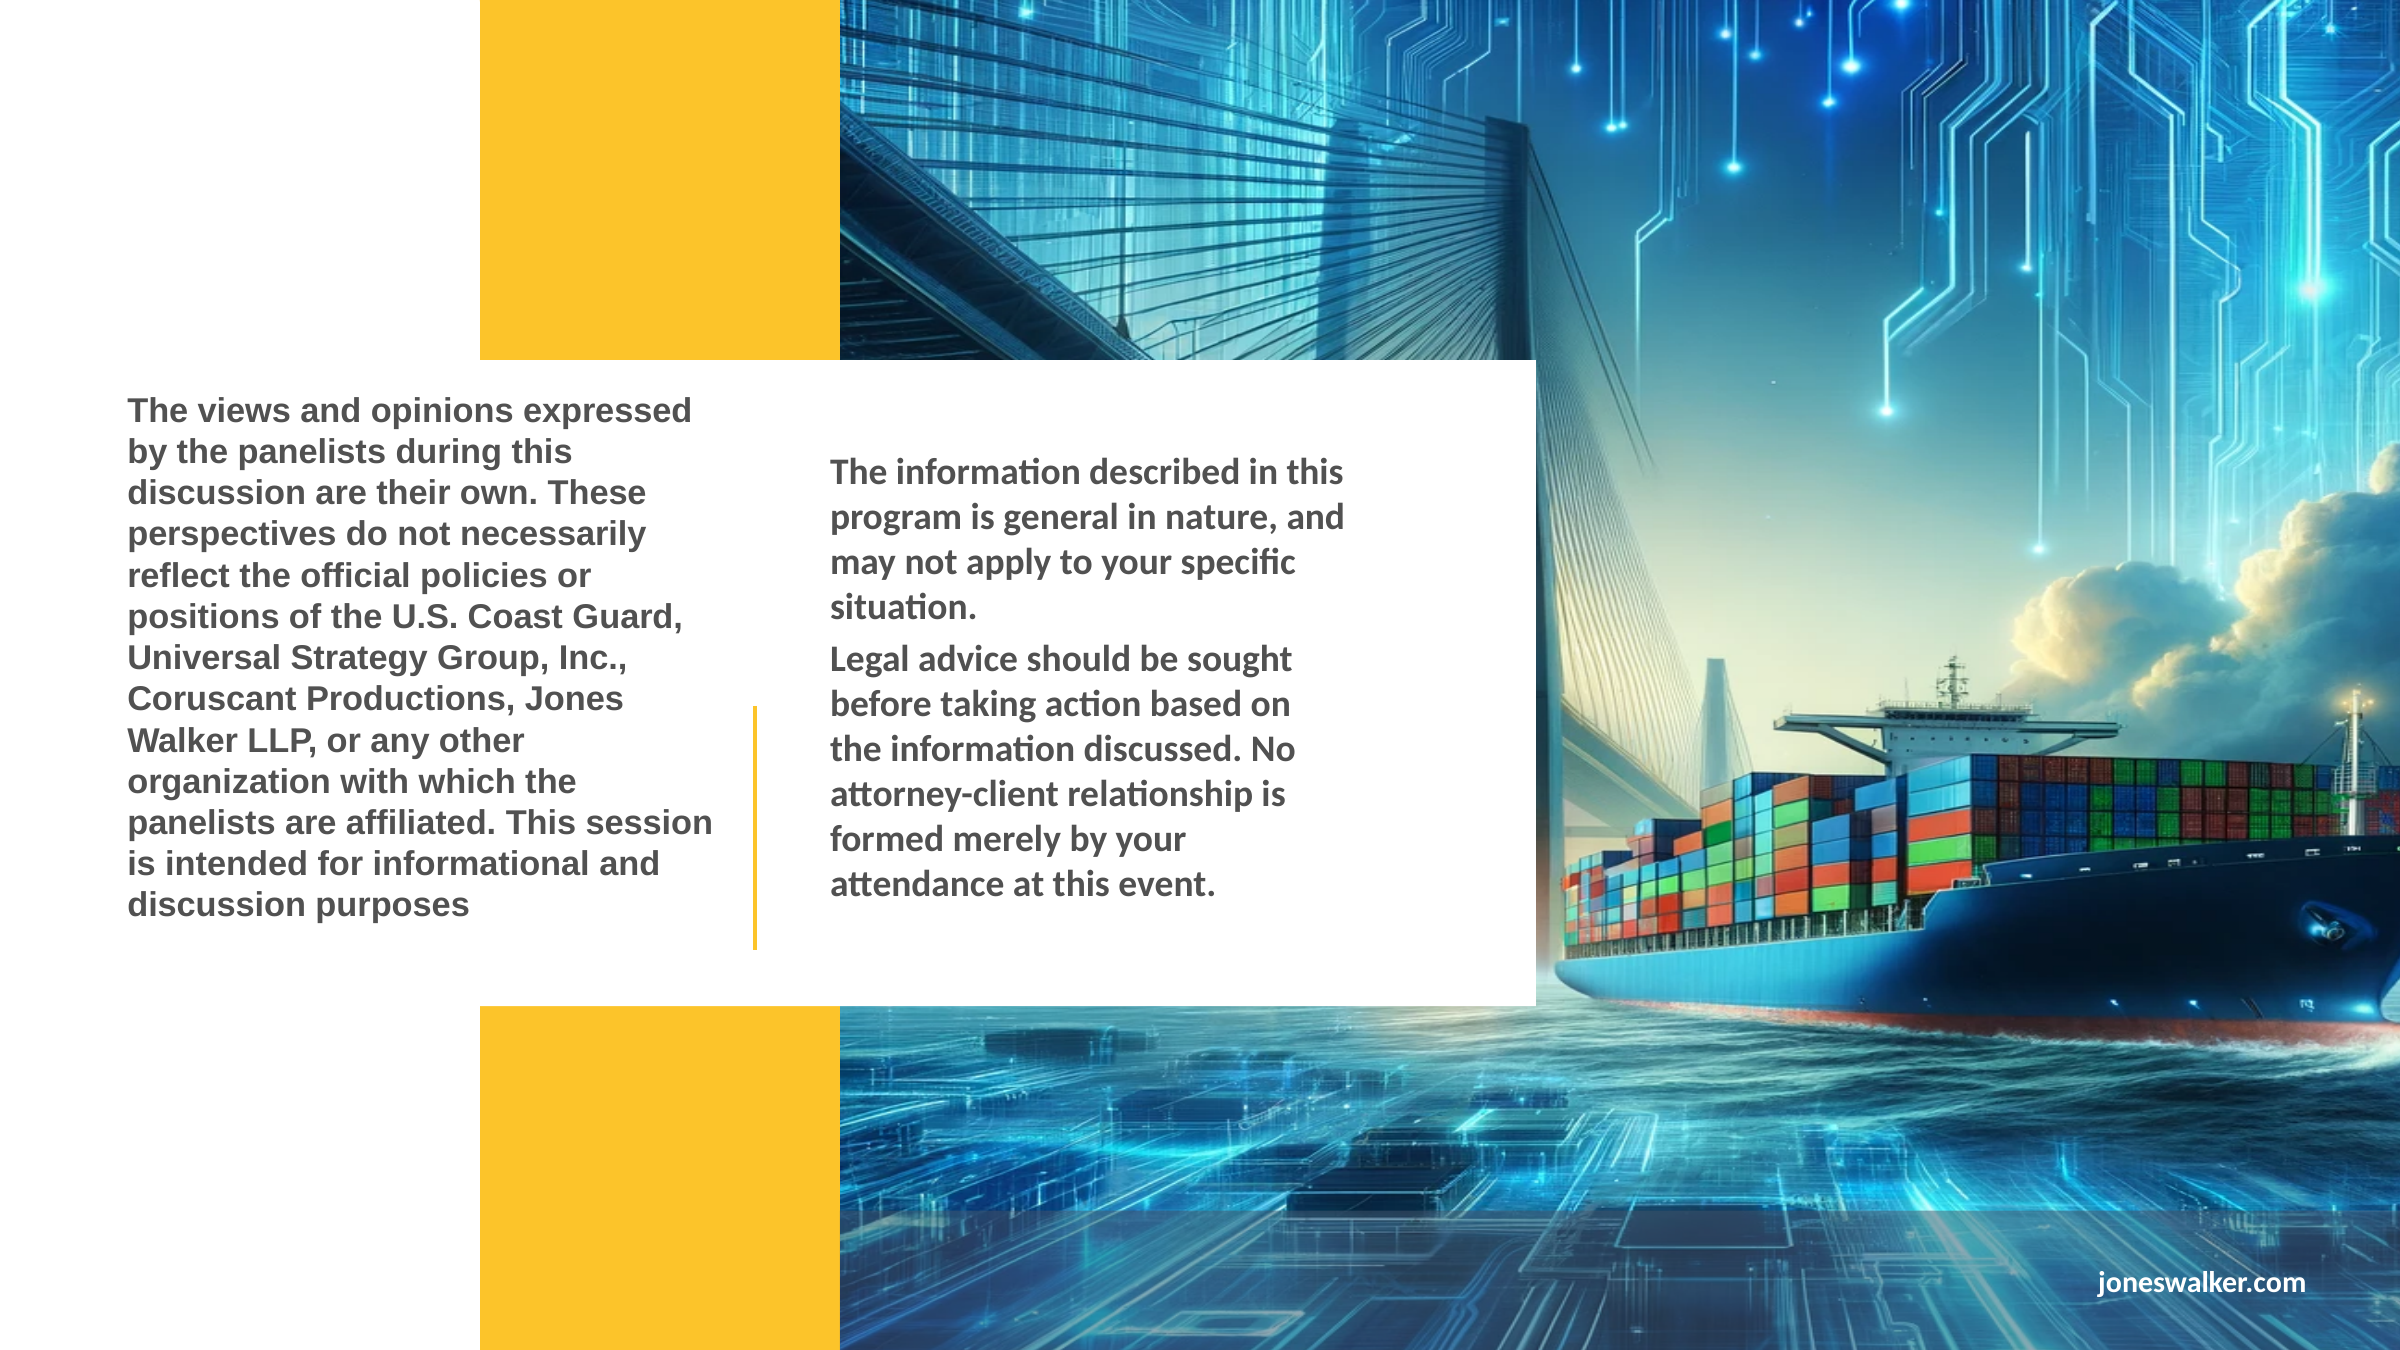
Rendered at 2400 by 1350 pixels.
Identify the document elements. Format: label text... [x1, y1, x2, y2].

picture [840, 0, 2400, 1210]
subtitle The views and opinions expressed by the panelists during this discussion are their own. These perspectives do not necessarily reflect the official policies or positions of the U.S. Coast Guard, Universal Strategy Group, Inc., Coruscant Productions, Jones Walker LLP, or any other organization with which the panelists are affiliated. This session is intended for informational and discussion purposes [127, 387, 718, 963]
